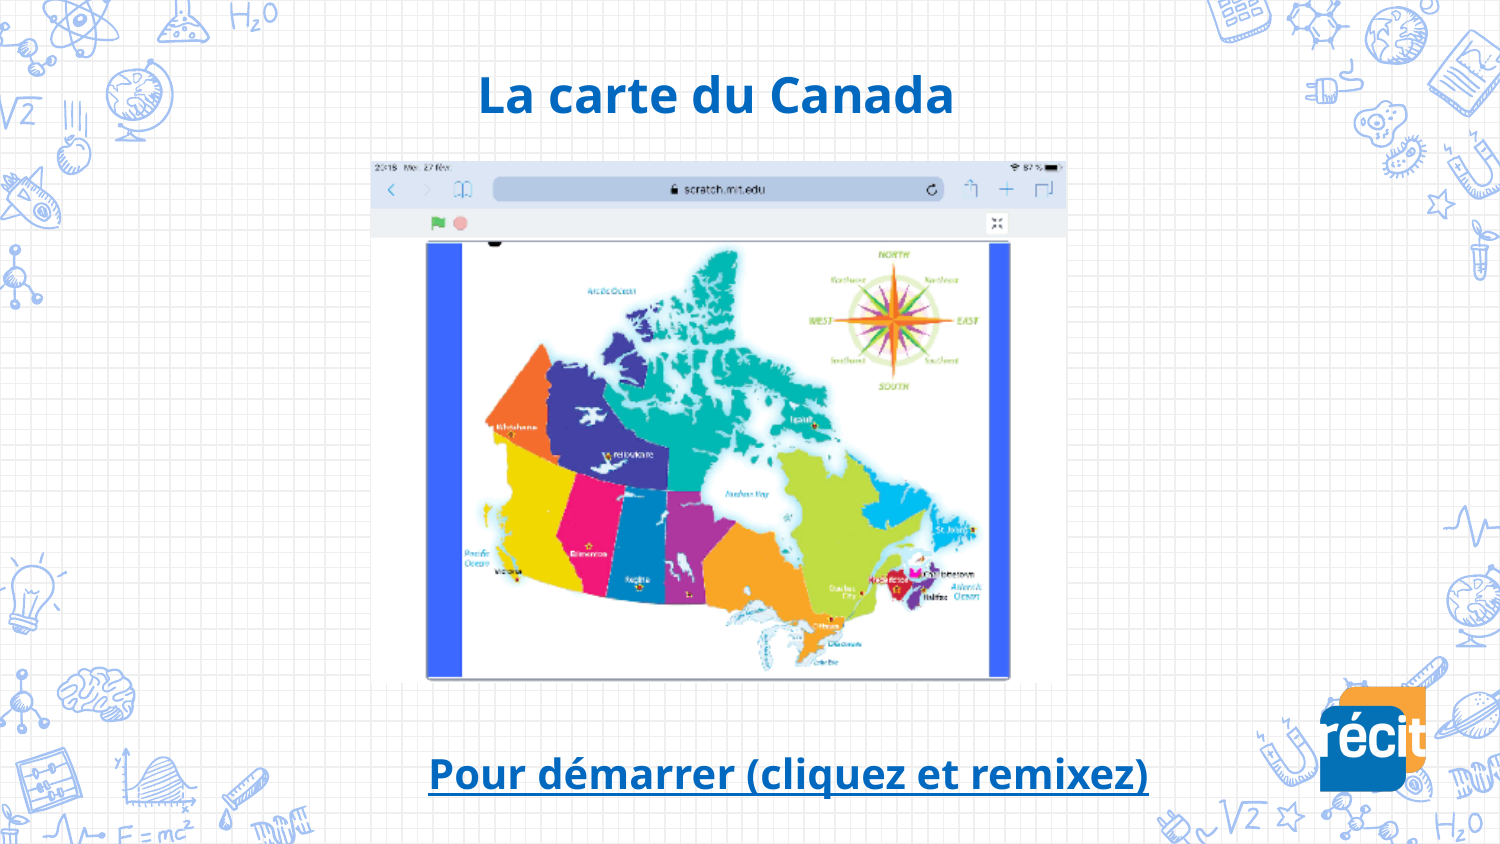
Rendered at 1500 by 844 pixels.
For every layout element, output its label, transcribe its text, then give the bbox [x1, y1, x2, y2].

picture [371, 161, 1067, 683]
text_box La carte du Canada [148, 48, 1285, 166]
text_box [221, 248, 1463, 804]
text_box Pour démarrer (cliquez et remixez) [187, 733, 1308, 791]
picture [1314, 683, 1428, 794]
